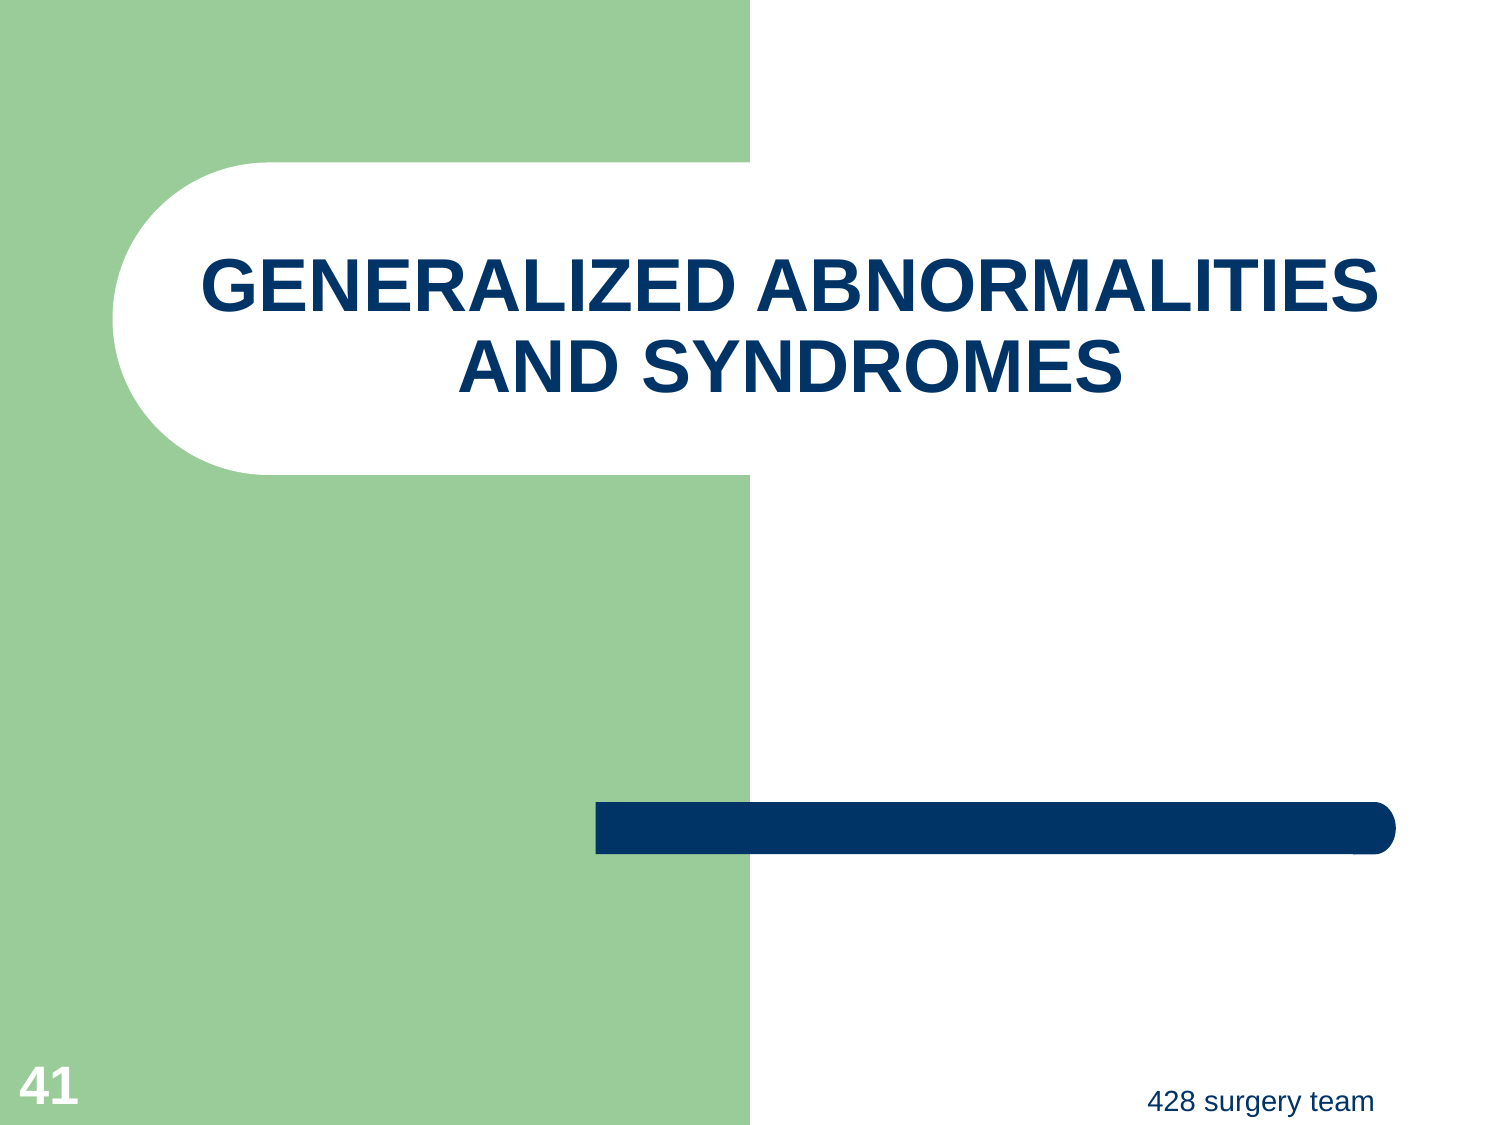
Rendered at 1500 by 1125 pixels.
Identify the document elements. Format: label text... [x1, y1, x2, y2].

footer 428 surgery team [852, 1074, 1391, 1125]
title GENERALIZED ABNORMALITIES AND SYNDROMES [153, 233, 1429, 422]
slide_number 41 [1, 1042, 99, 1124]
